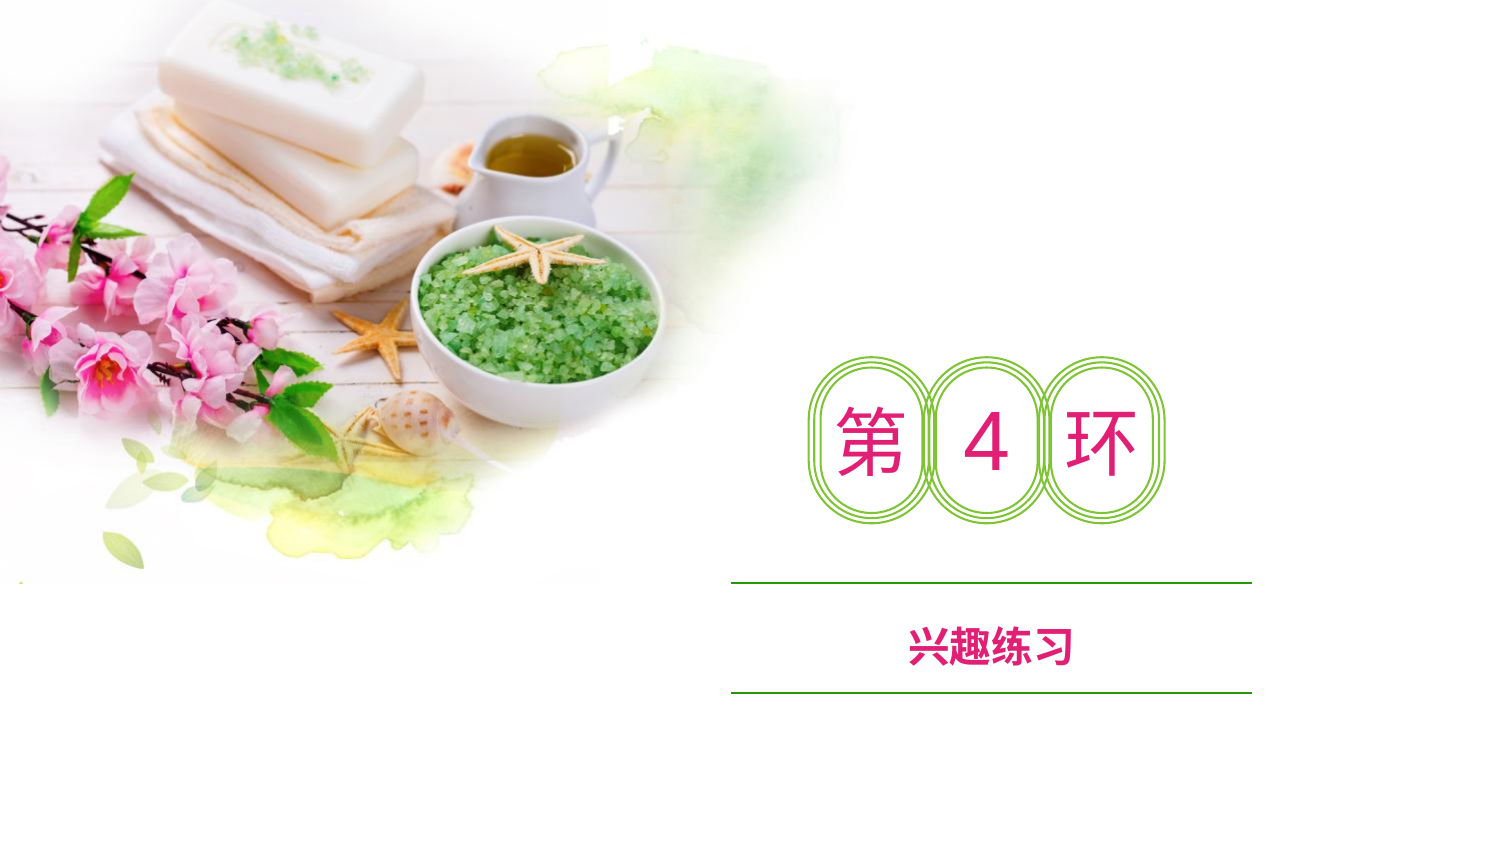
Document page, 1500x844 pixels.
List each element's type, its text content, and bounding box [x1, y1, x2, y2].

text_box 兴趣练习 [758, 602, 1225, 674]
picture [0, 0, 1038, 584]
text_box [1038, 357, 1165, 524]
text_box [808, 357, 923, 524]
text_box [923, 357, 1038, 524]
